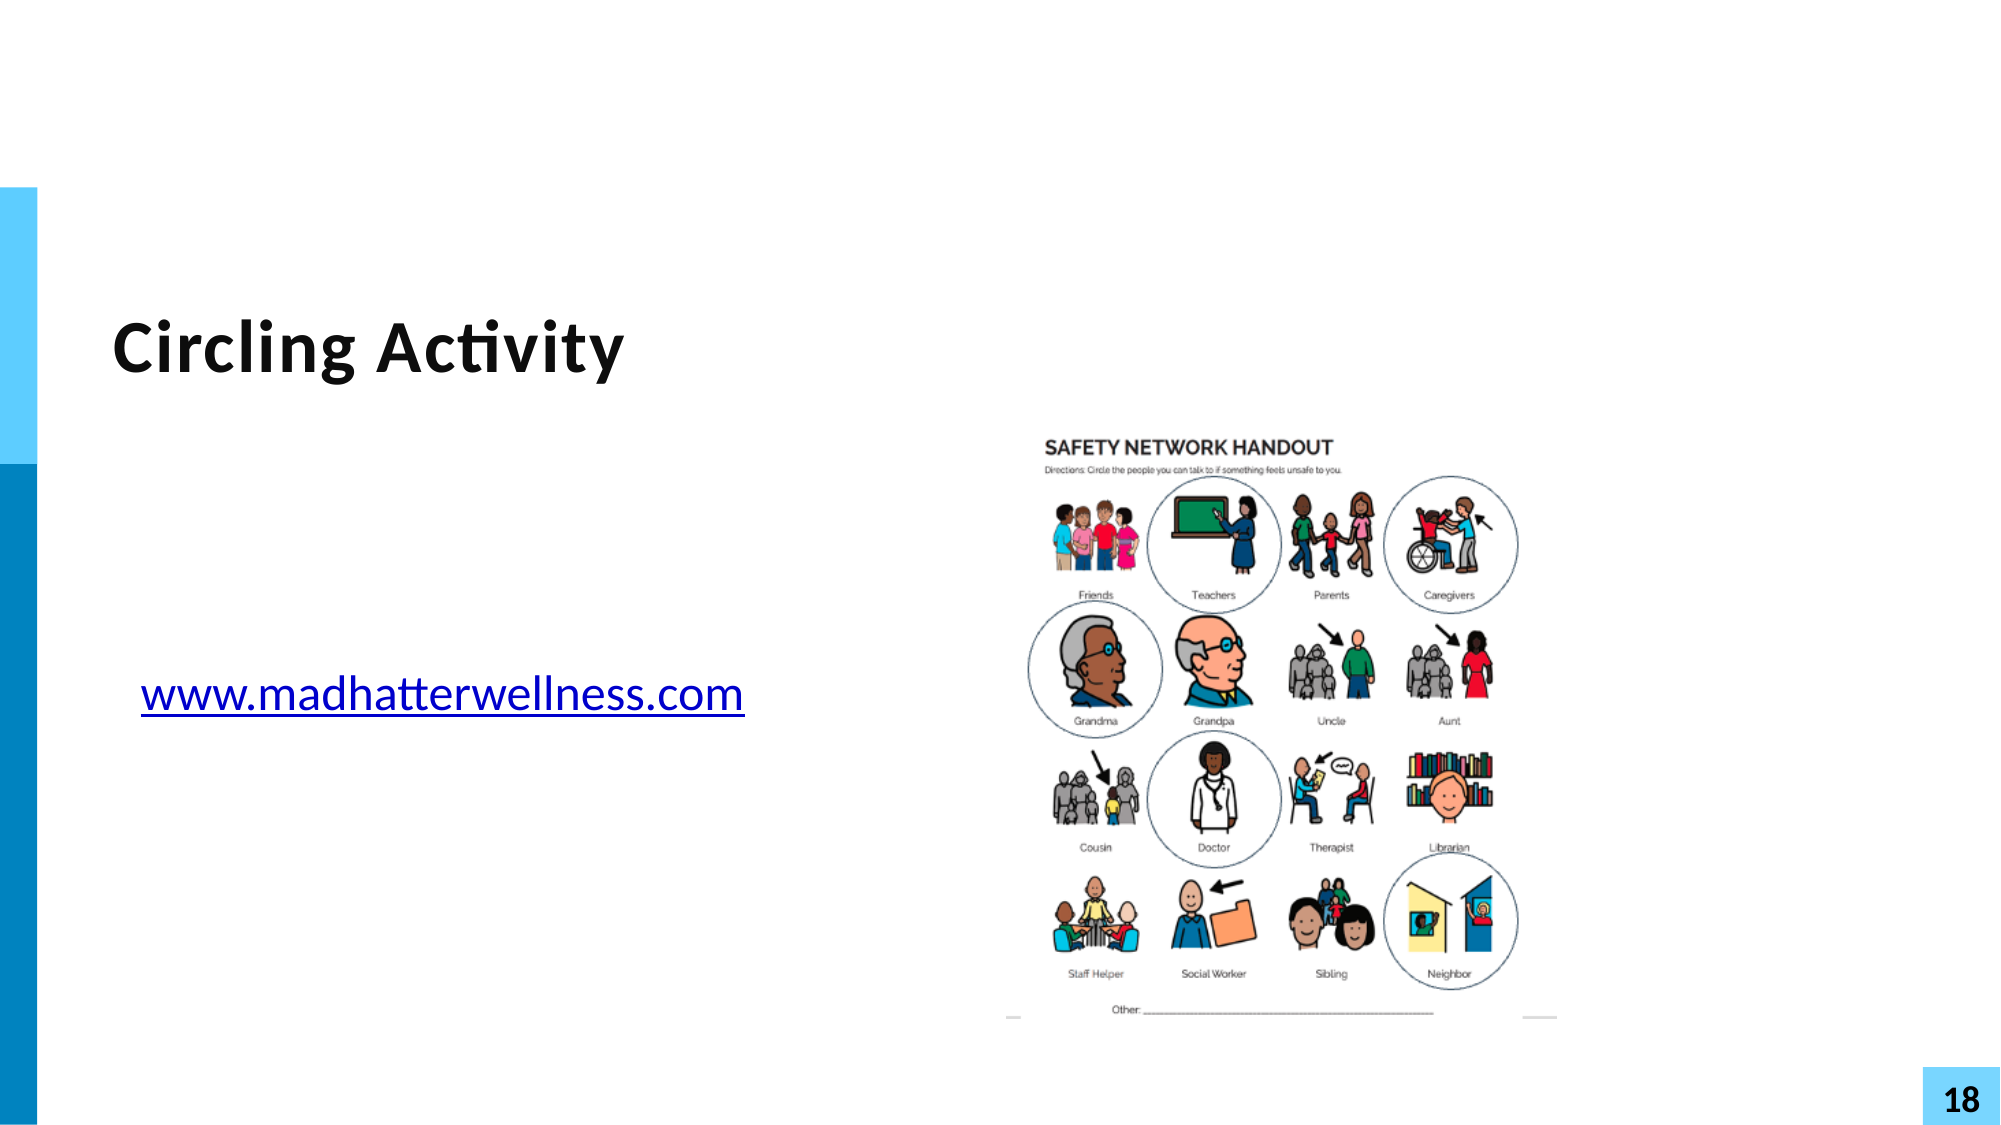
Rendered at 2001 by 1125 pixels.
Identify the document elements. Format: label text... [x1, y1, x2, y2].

picture [1006, 420, 1557, 1019]
list www.madhatterwellness.com [133, 660, 908, 777]
title Circling Activity [98, 258, 1000, 444]
